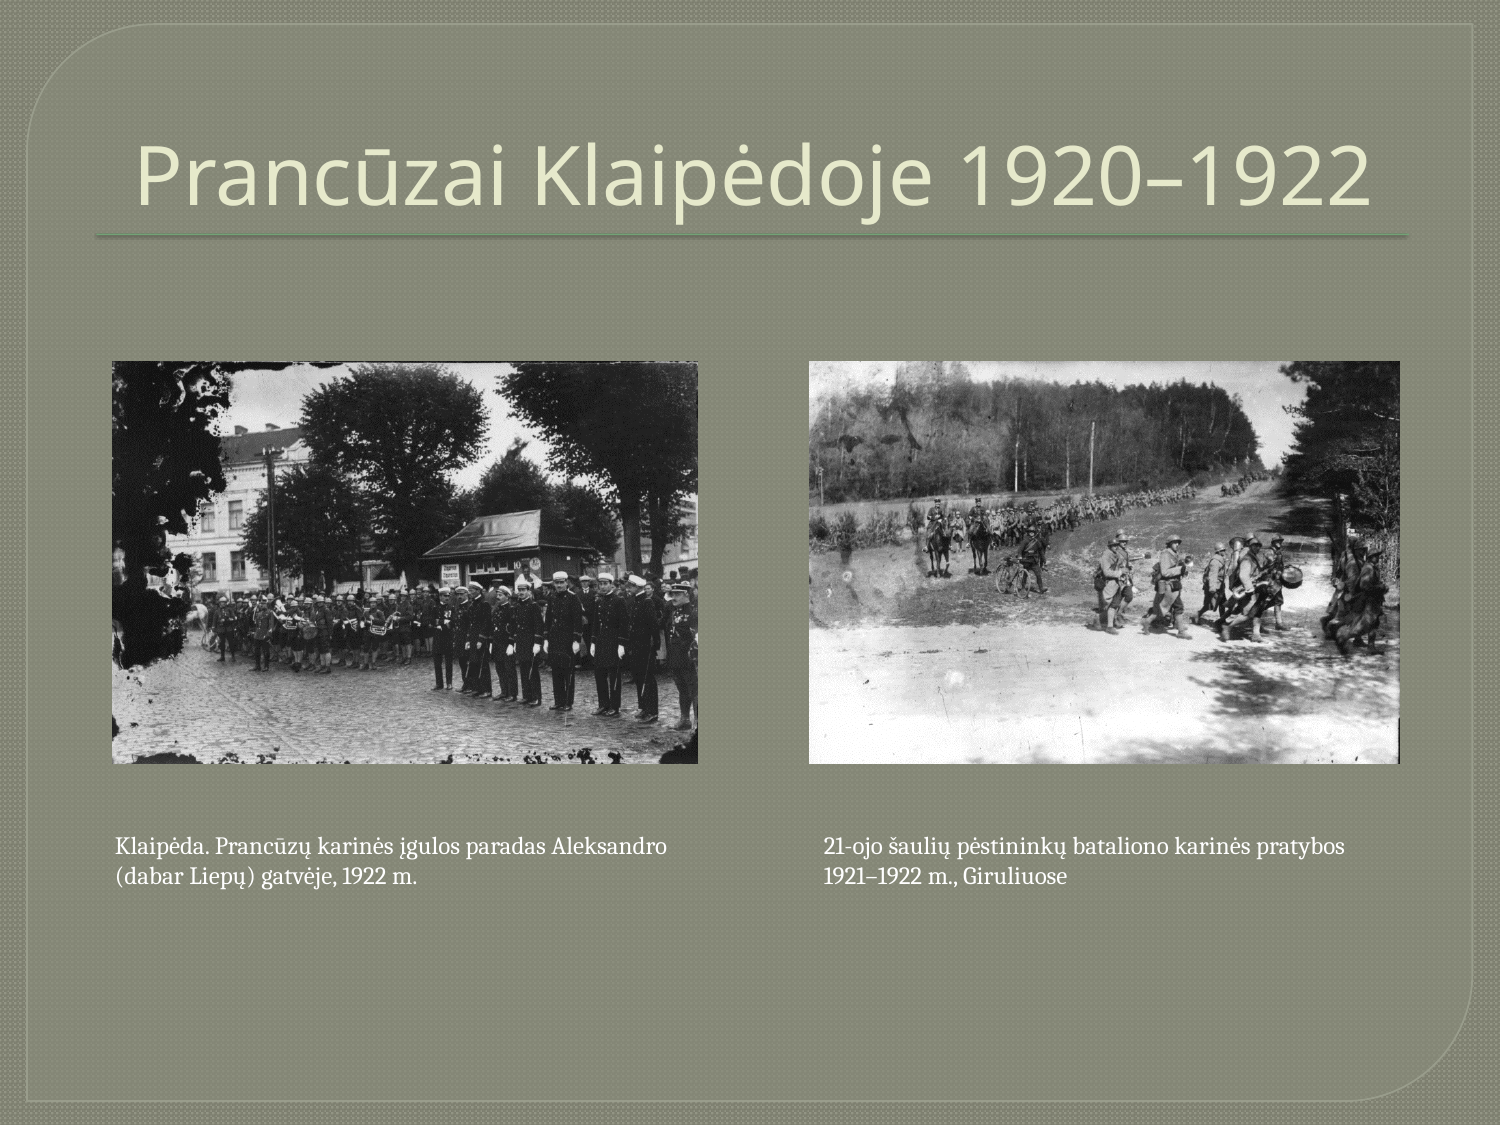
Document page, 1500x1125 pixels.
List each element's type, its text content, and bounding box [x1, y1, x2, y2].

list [111, 361, 698, 764]
title Prancūzai Klaipėdoje 1920–1922 [75, 41, 1425, 230]
text_box 21-ojo šaulių pėstininkų bataliono karinės pratybos 1921–1922 m., Giruliuose [809, 822, 1400, 897]
text_box Klaipėda. Prancūzų karinės įgulos paradas Aleksandro (dabar Liepų) gatvėje, 1922 m. [100, 822, 703, 897]
picture [808, 361, 1400, 764]
